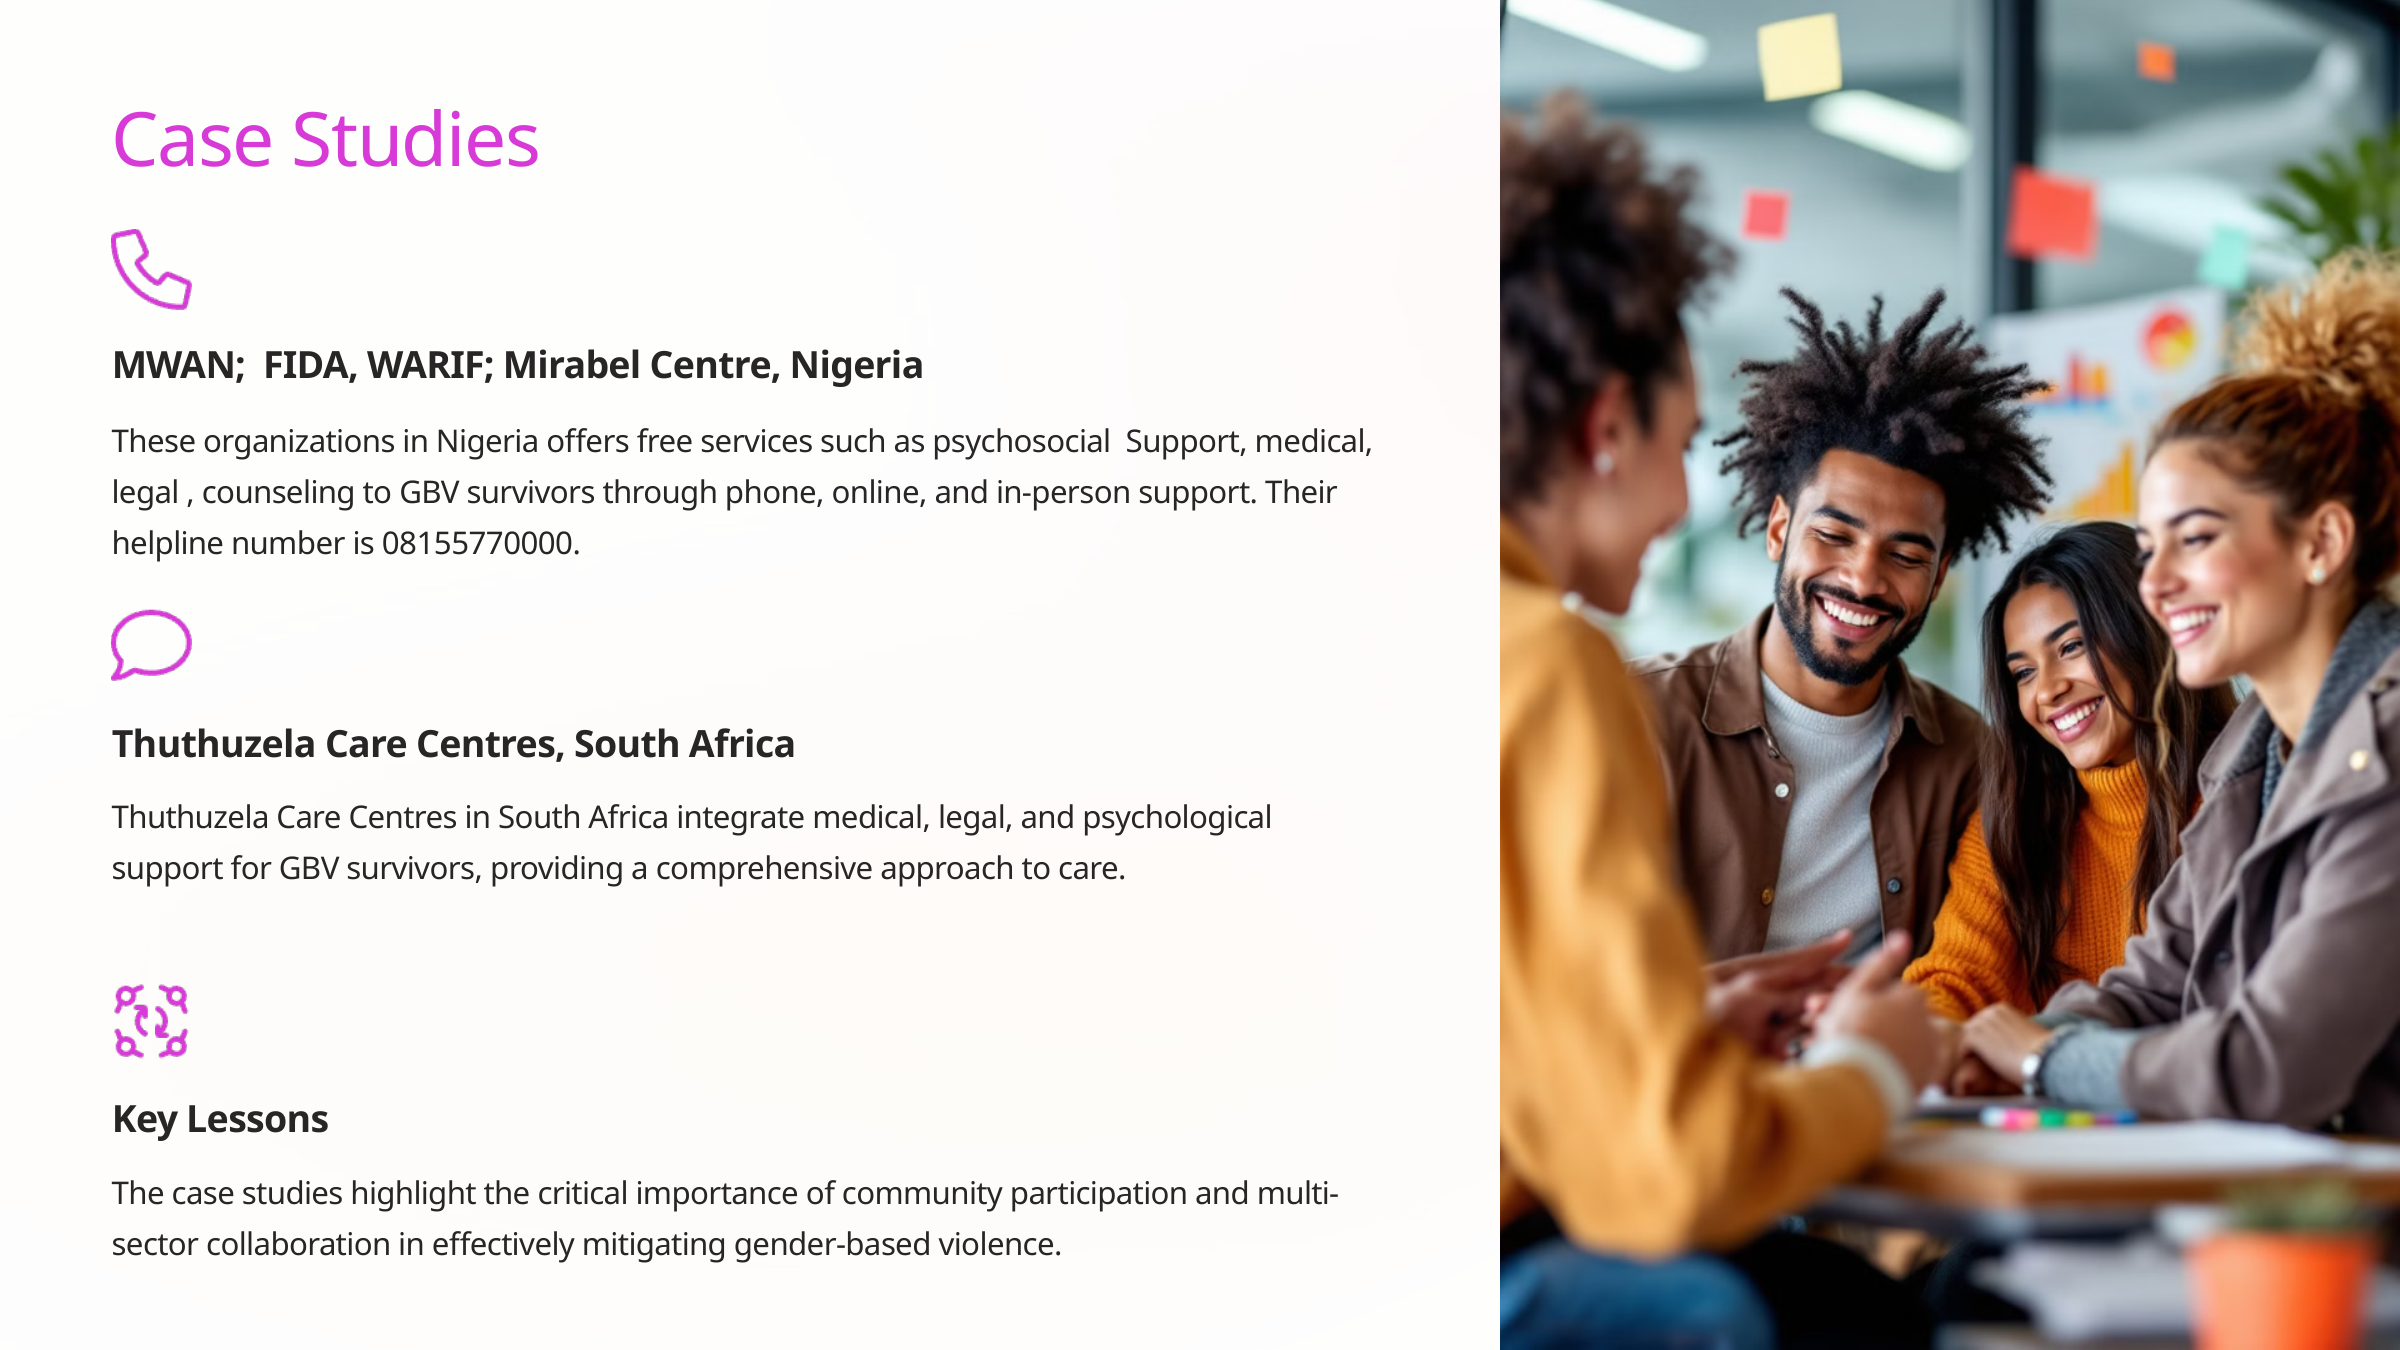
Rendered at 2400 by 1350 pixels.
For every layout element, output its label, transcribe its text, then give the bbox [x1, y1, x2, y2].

text_box Thuthuzela Care Centres in South Africa integrate medical, legal, and psychological support for GBV survivors, providing a comprehensive approach to care. [111, 783, 1389, 886]
text_box MWAN; FIDA, WARIF; Mirabel Centre, Nigeria [111, 339, 495, 389]
picture [111, 229, 192, 310]
text_box Key Lessons [111, 1093, 488, 1141]
text_box The case studies highlight the critical importance of community participation and multi-sector collaboration in effectively mitigating gender-based violence. [111, 1159, 1389, 1262]
text_box Case Studies [111, 88, 864, 183]
picture [111, 981, 192, 1062]
picture [111, 605, 192, 686]
text_box Thuthuzela Care Centres, South Africa [111, 717, 734, 765]
picture [1499, 0, 2400, 1350]
text_box These organizations in Nigeria offers free services such as psychosocial Support, medical, legal , counseling to GBV survivors through phone, online, and in-person support. Their helpline number is 08155770000. [111, 407, 1389, 510]
